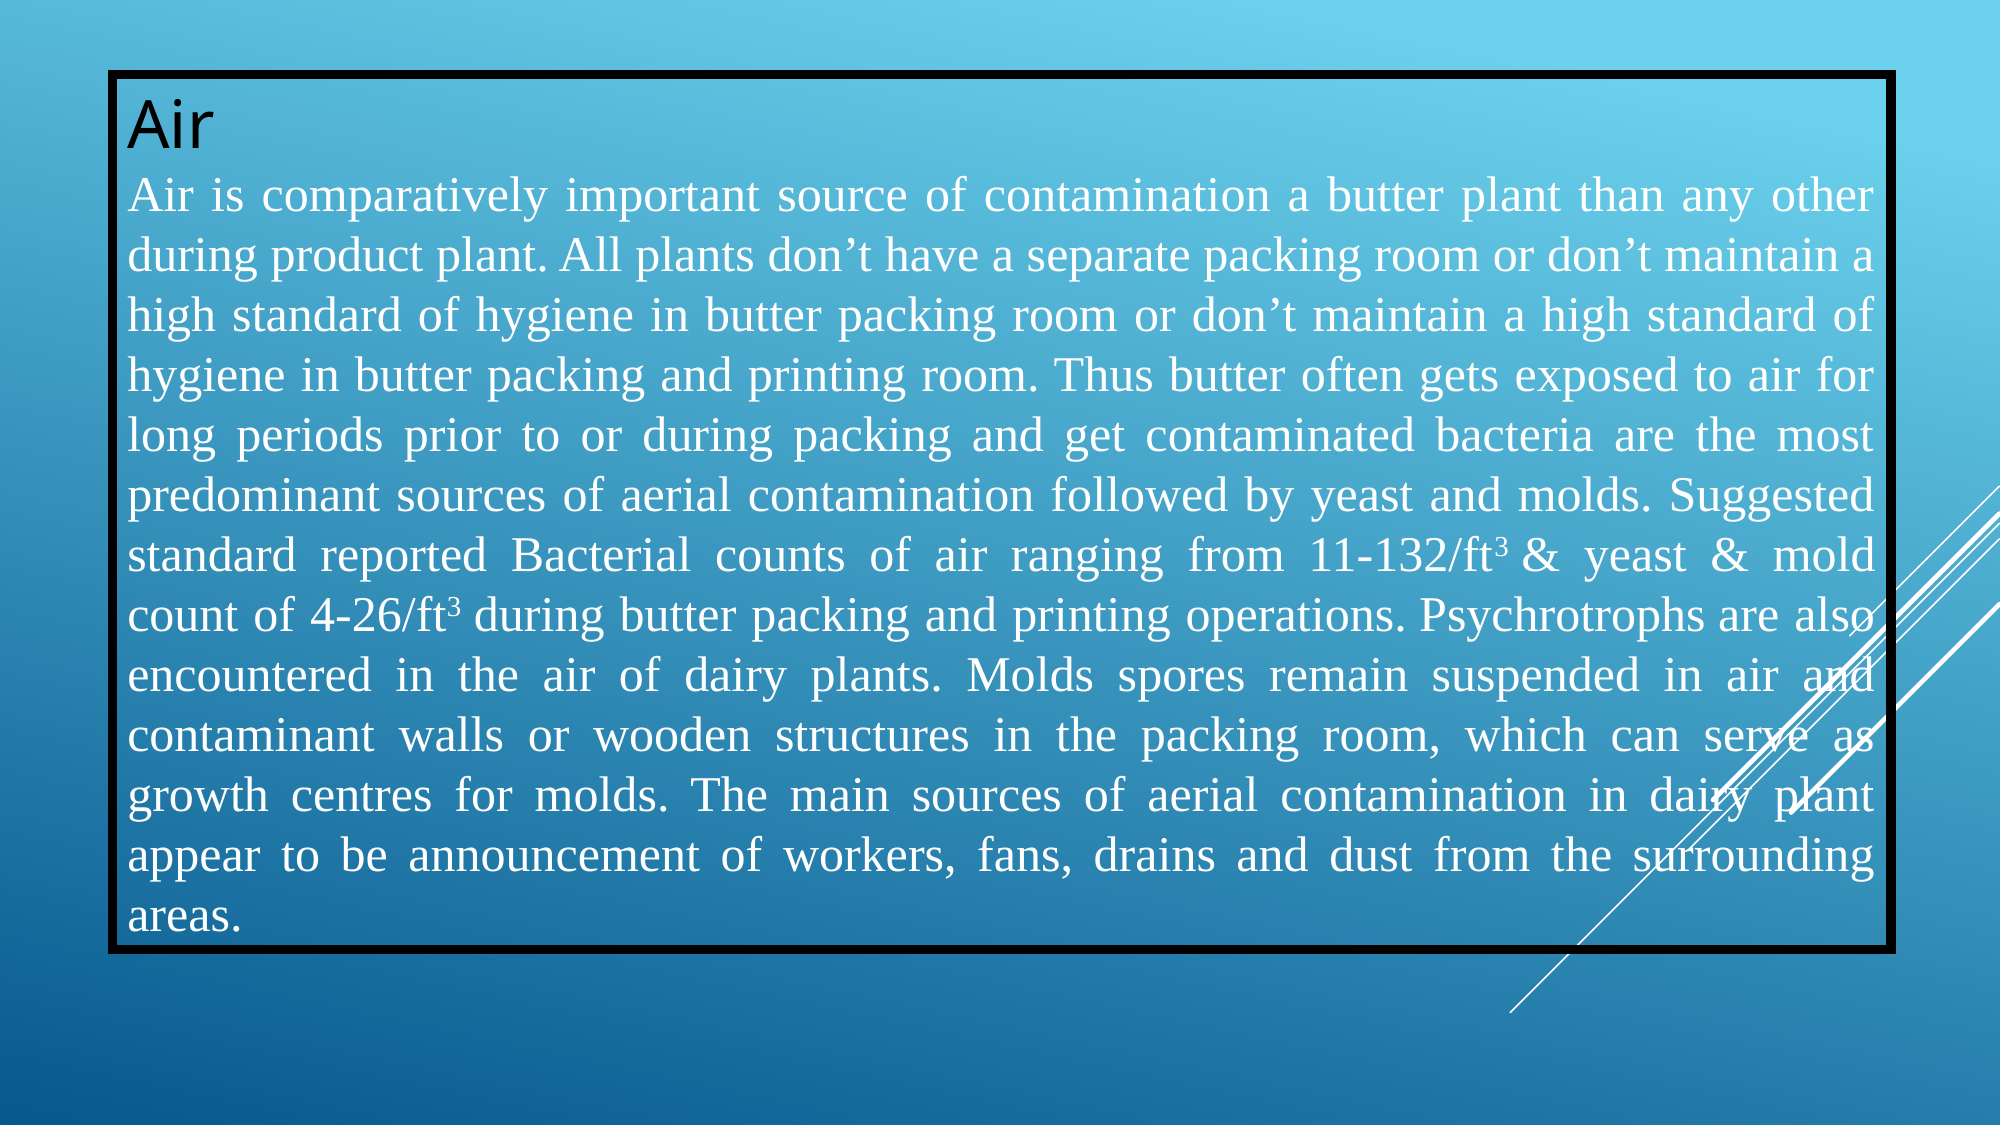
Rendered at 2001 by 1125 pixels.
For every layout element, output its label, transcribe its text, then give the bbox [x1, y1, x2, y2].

title Air Air is comparatively important source of contamination a butter plant than any other during product plant. All plants don’t have a separate packing room or don’t maintain a high standard of hygiene in butter packing room or don’t maintain a high standard of hygiene in butter packing and printing room. Thus butter often gets exposed to air for long periods prior to or during packing and get contaminated bacteria are the most predominant sources of aerial contamination followed by yeast and molds. Suggested standard reported Bacterial counts of air ranging from 11-132/ft3 & yeast & mold count of 4-26/ft3 during butter packing and printing operations. Psychrotrophs are also encountered in the air of dairy plants. Molds spores remain suspended in air and contaminant walls or wooden structures in the packing room, which can serve as growth centres for molds. The main sources of aerial contamination in dairy plant appear to be announcement of workers, fans, drains and dust from the surrounding areas. [112, 74, 1891, 950]
